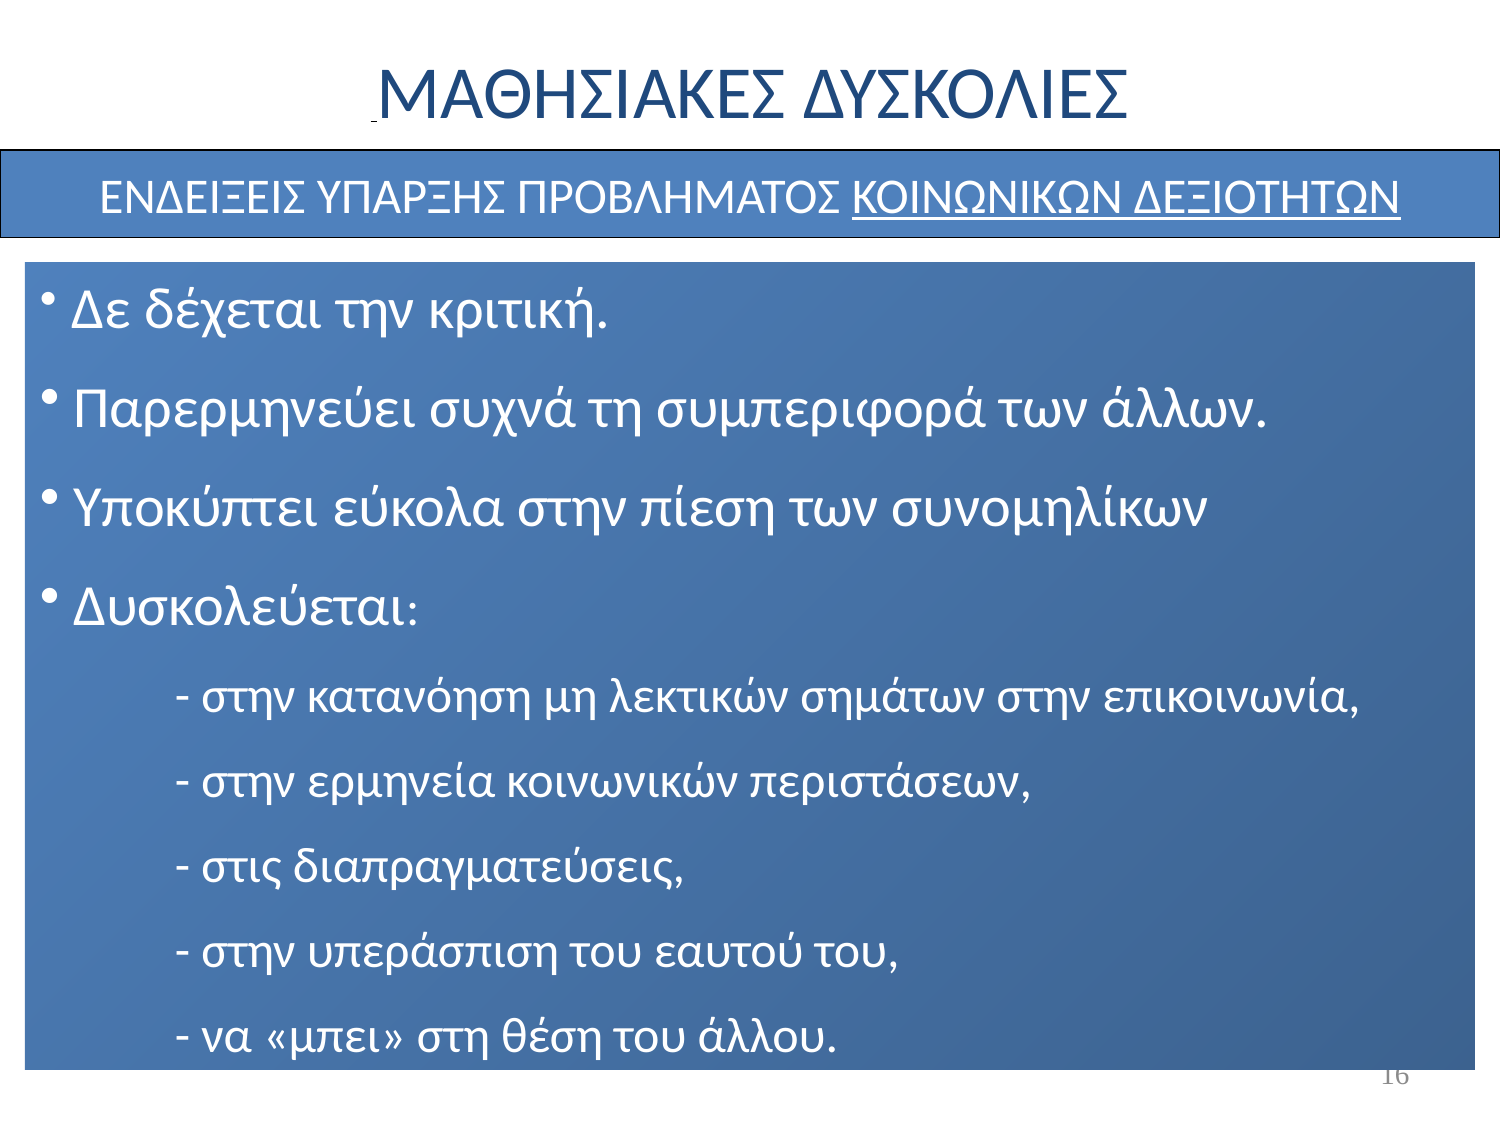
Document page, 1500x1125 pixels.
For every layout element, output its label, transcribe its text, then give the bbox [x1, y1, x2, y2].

text_box Δε δέχεται την κριτική. Παρερμηνεύει συχνά τη συμπεριφορά των άλλων. Υποκύπτει εύκολα στην πίεση των συνομηλίκων Δυσκολεύεται: - στην κατανόηση μη λεκτικών σημάτων στην επικοινωνία, - στην ερμηνεία κοινωνικών περιστάσεων, - στις διαπραγματεύσεις, - στην υπεράσπιση του εαυτού του, - να «μπει» στη θέση του άλλου. [24, 262, 1475, 1070]
slide_number 16 [1074, 1070, 1425, 1103]
text_box ΜΑΘΗΣΙΑΚΕΣ ΔΥΣΚΟΛΙΕΣ [0, 36, 1500, 142]
text_box ΕΝΔΕΙΞΕΙΣ ΥΠΑΡΞΗΣ ΠΡΟΒΛΗΜΑΤΟΣ ΚΟΙΝΩΝΙΚΩΝ ΔΕΞΙΟΤΗΤΩΝ [0, 149, 1500, 238]
